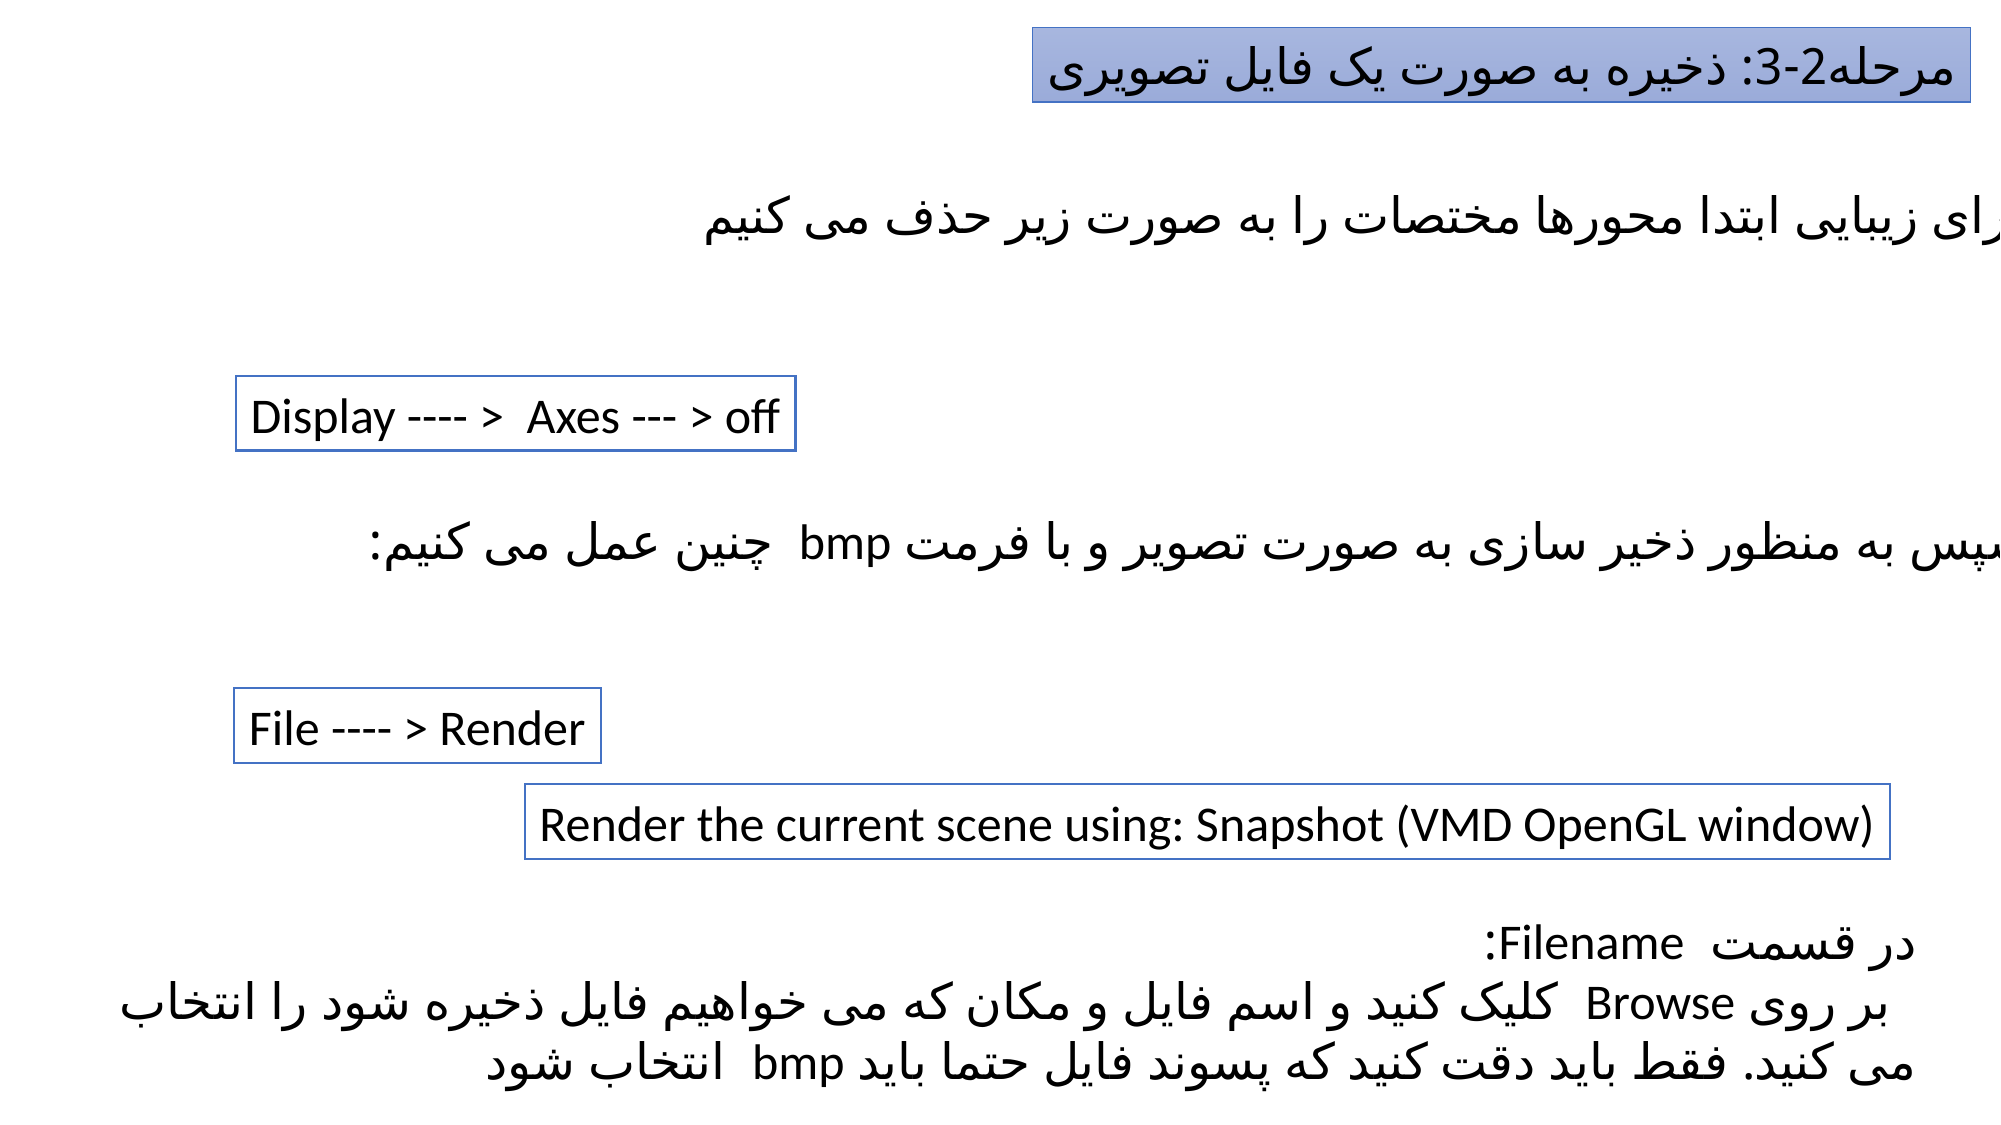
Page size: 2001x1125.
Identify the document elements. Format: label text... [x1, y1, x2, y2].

text_box Render the current scene using: Snapshot (VMD OpenGL window) [524, 783, 1891, 860]
text_box File ---- > Render [233, 687, 602, 764]
text_box در قسمت Filename: بر روی Browse کلیک کنید و اسم فایل و مکان که می خواهیم فایل ذخیره شود را انتخاب می کنید. فقط باید دقت کنید که پسوند فایل حتما باید bmp انتخاب شود [68, 902, 1932, 1097]
text_box Display ---- > Axes --- > off [235, 375, 797, 452]
text_box مرحله2-3: ذخیره به صورت یک فایل تصویری [1032, 27, 1971, 103]
text_box سپس به منظور ذخیر سازی به صورت تصویر و با فرمت bmp چنین عمل می کنیم: [353, 501, 2000, 577]
text_box برای زیبایی ابتدا محورها مختصات را به صورت زیر حذف می کنیم: [688, 175, 2000, 251]
